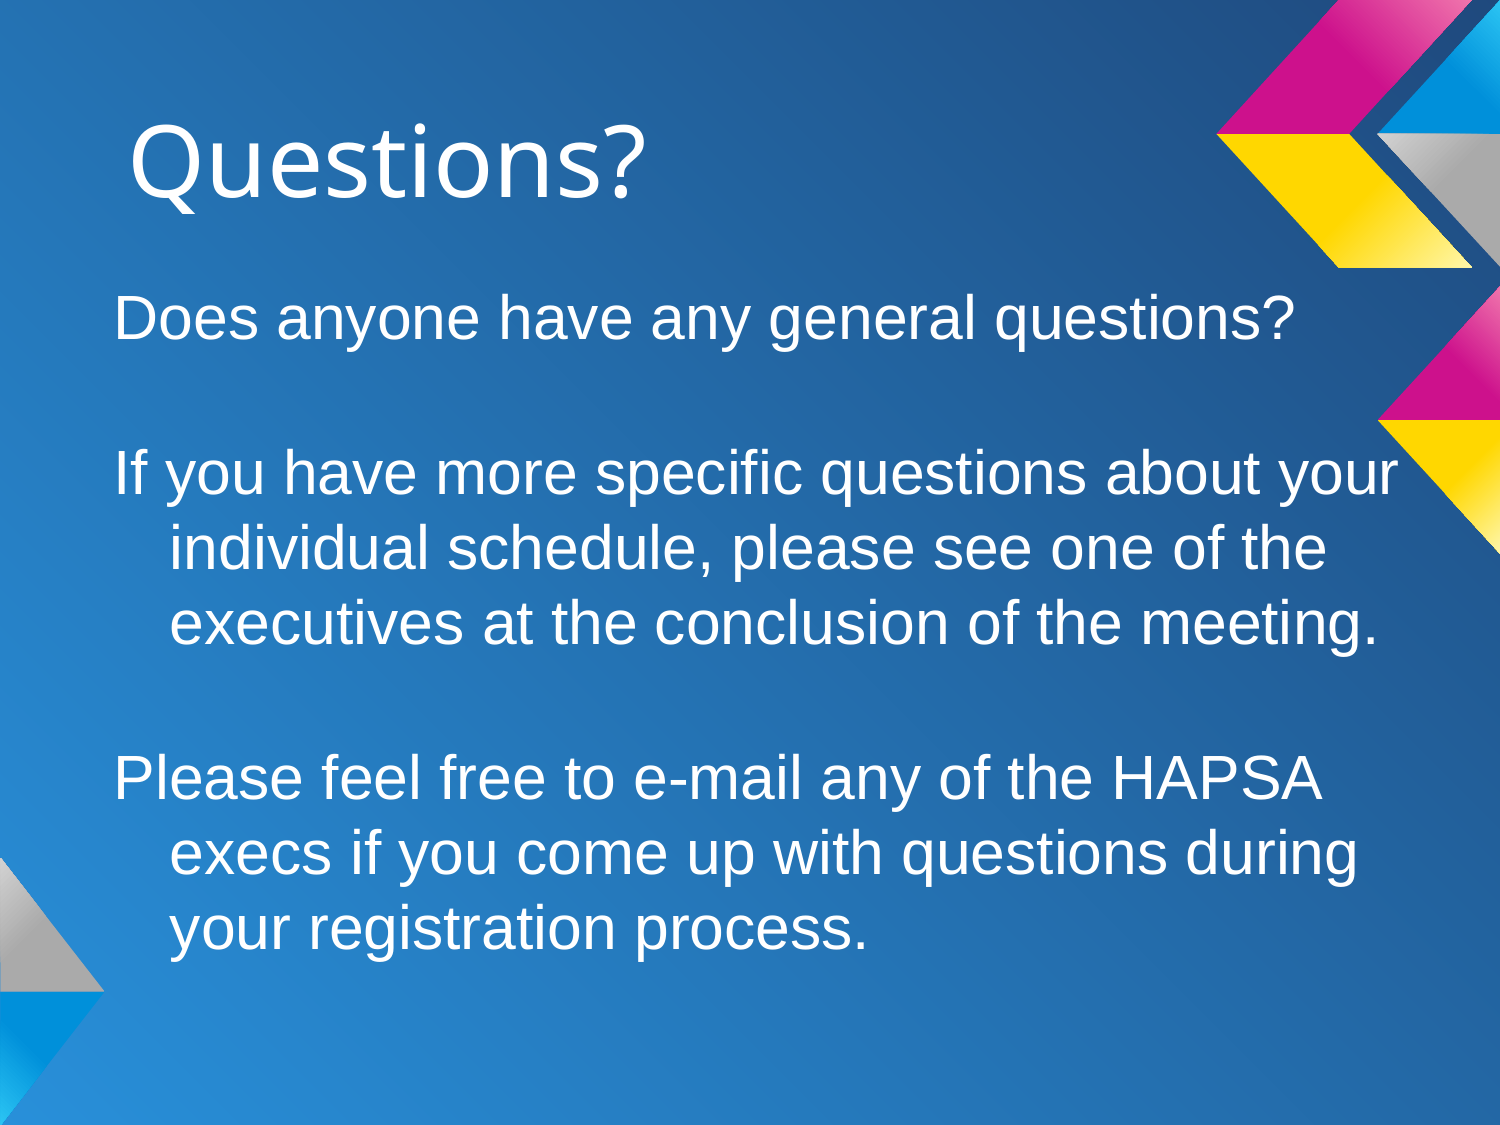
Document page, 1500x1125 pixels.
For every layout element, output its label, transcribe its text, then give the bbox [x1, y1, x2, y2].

list Does anyone have any general questions? If you have more specific questions about your individual schedule, please see one of the executives at the conclusion of the meeting. Please feel free to e-mail any of the HAPSA execs if you come up with questions during your registration process. [98, 262, 1449, 1074]
title Questions? [75, 45, 1204, 233]
